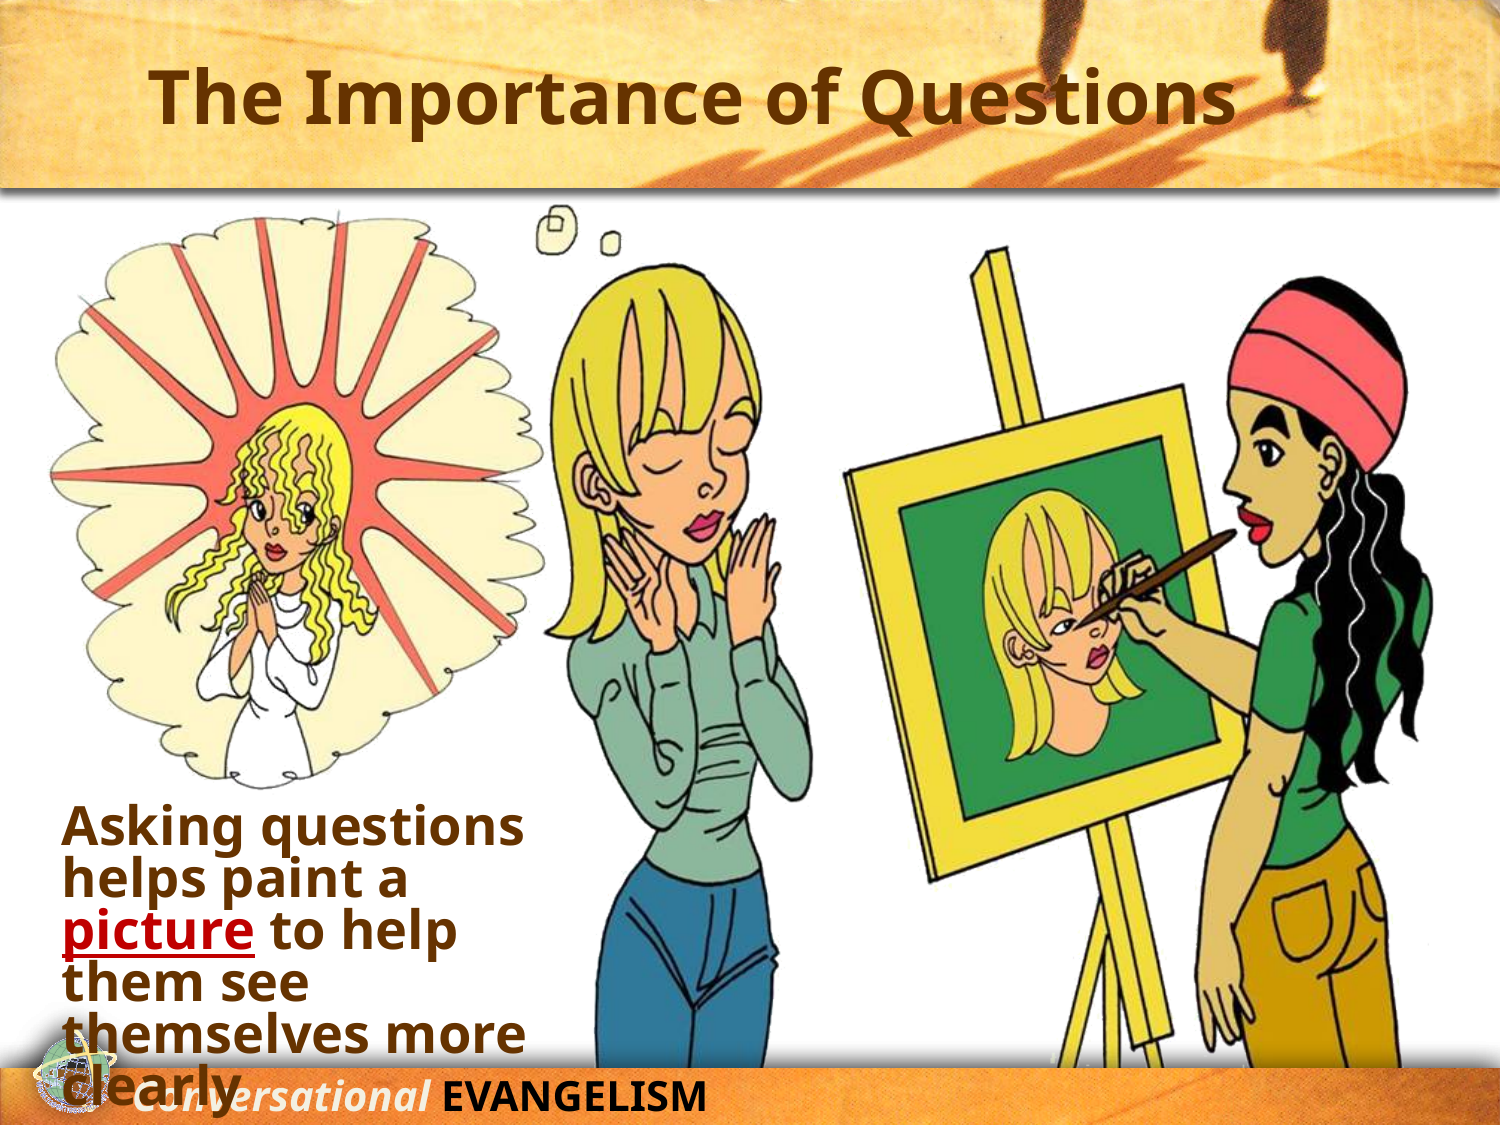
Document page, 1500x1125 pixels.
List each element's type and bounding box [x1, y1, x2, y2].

text_box [1480, 1062, 1500, 1068]
picture [0, 0, 1500, 1125]
title [1480, 195, 1500, 200]
